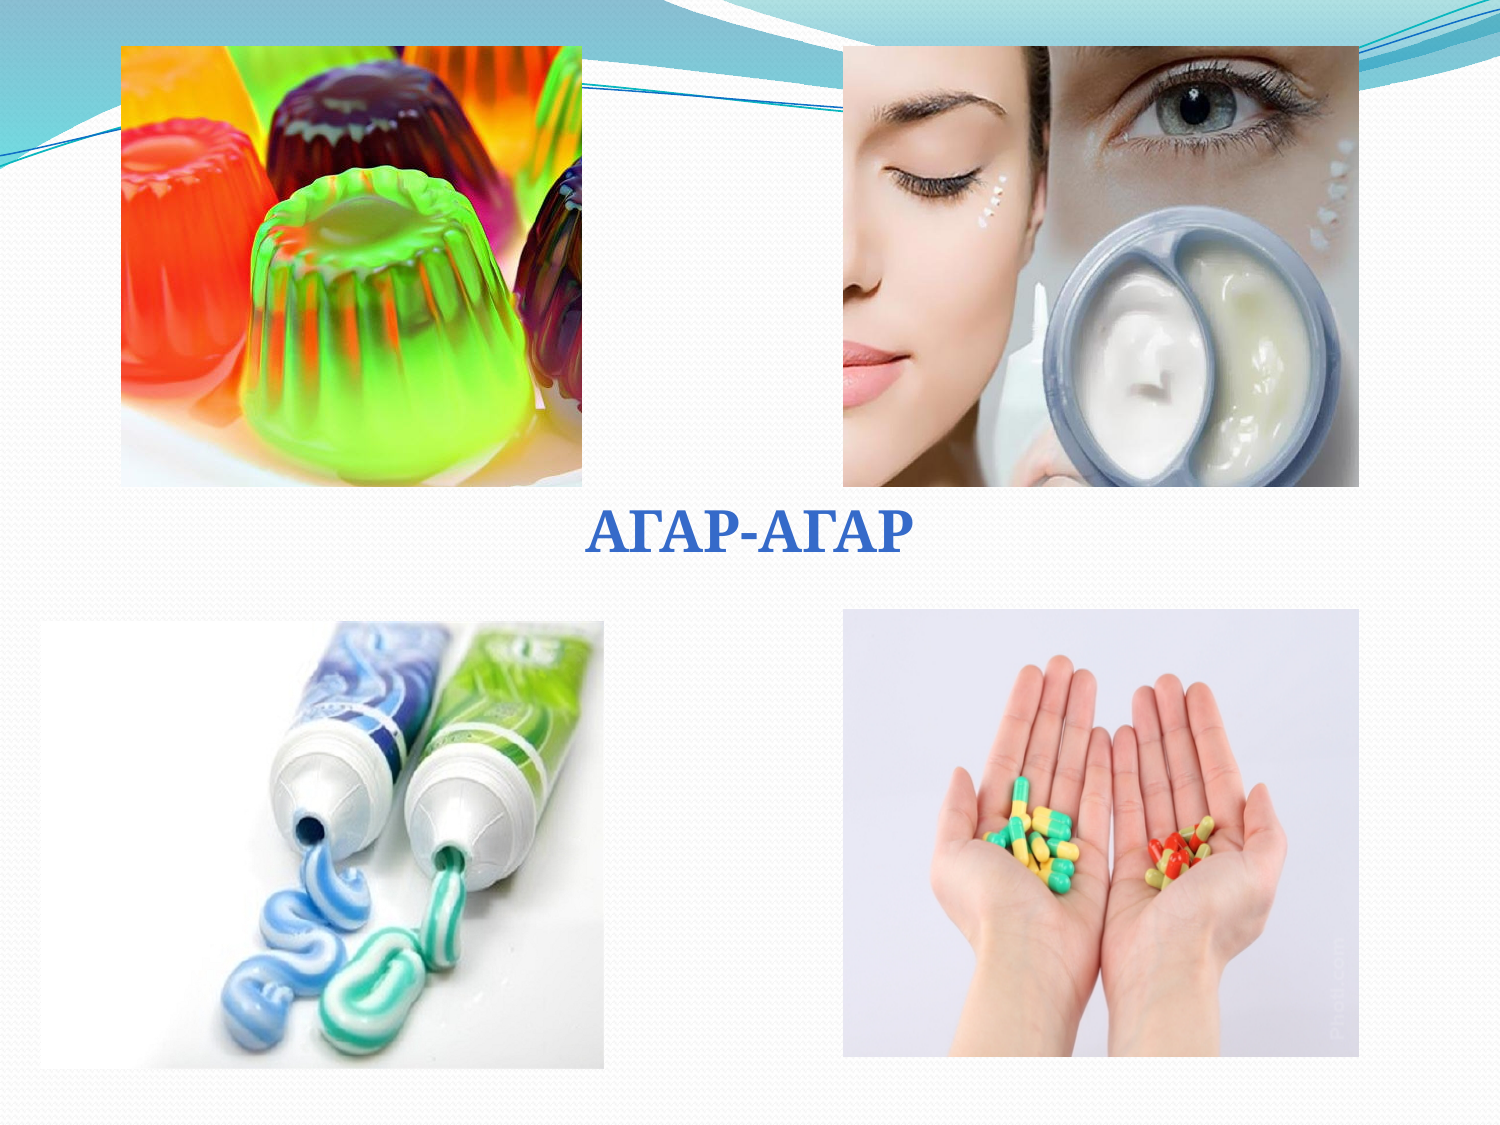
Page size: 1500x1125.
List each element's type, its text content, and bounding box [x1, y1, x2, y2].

picture [843, 46, 1359, 487]
text_box Агар-агар [570, 486, 930, 572]
picture [121, 46, 582, 487]
picture [843, 609, 1359, 1057]
picture [41, 621, 604, 1069]
